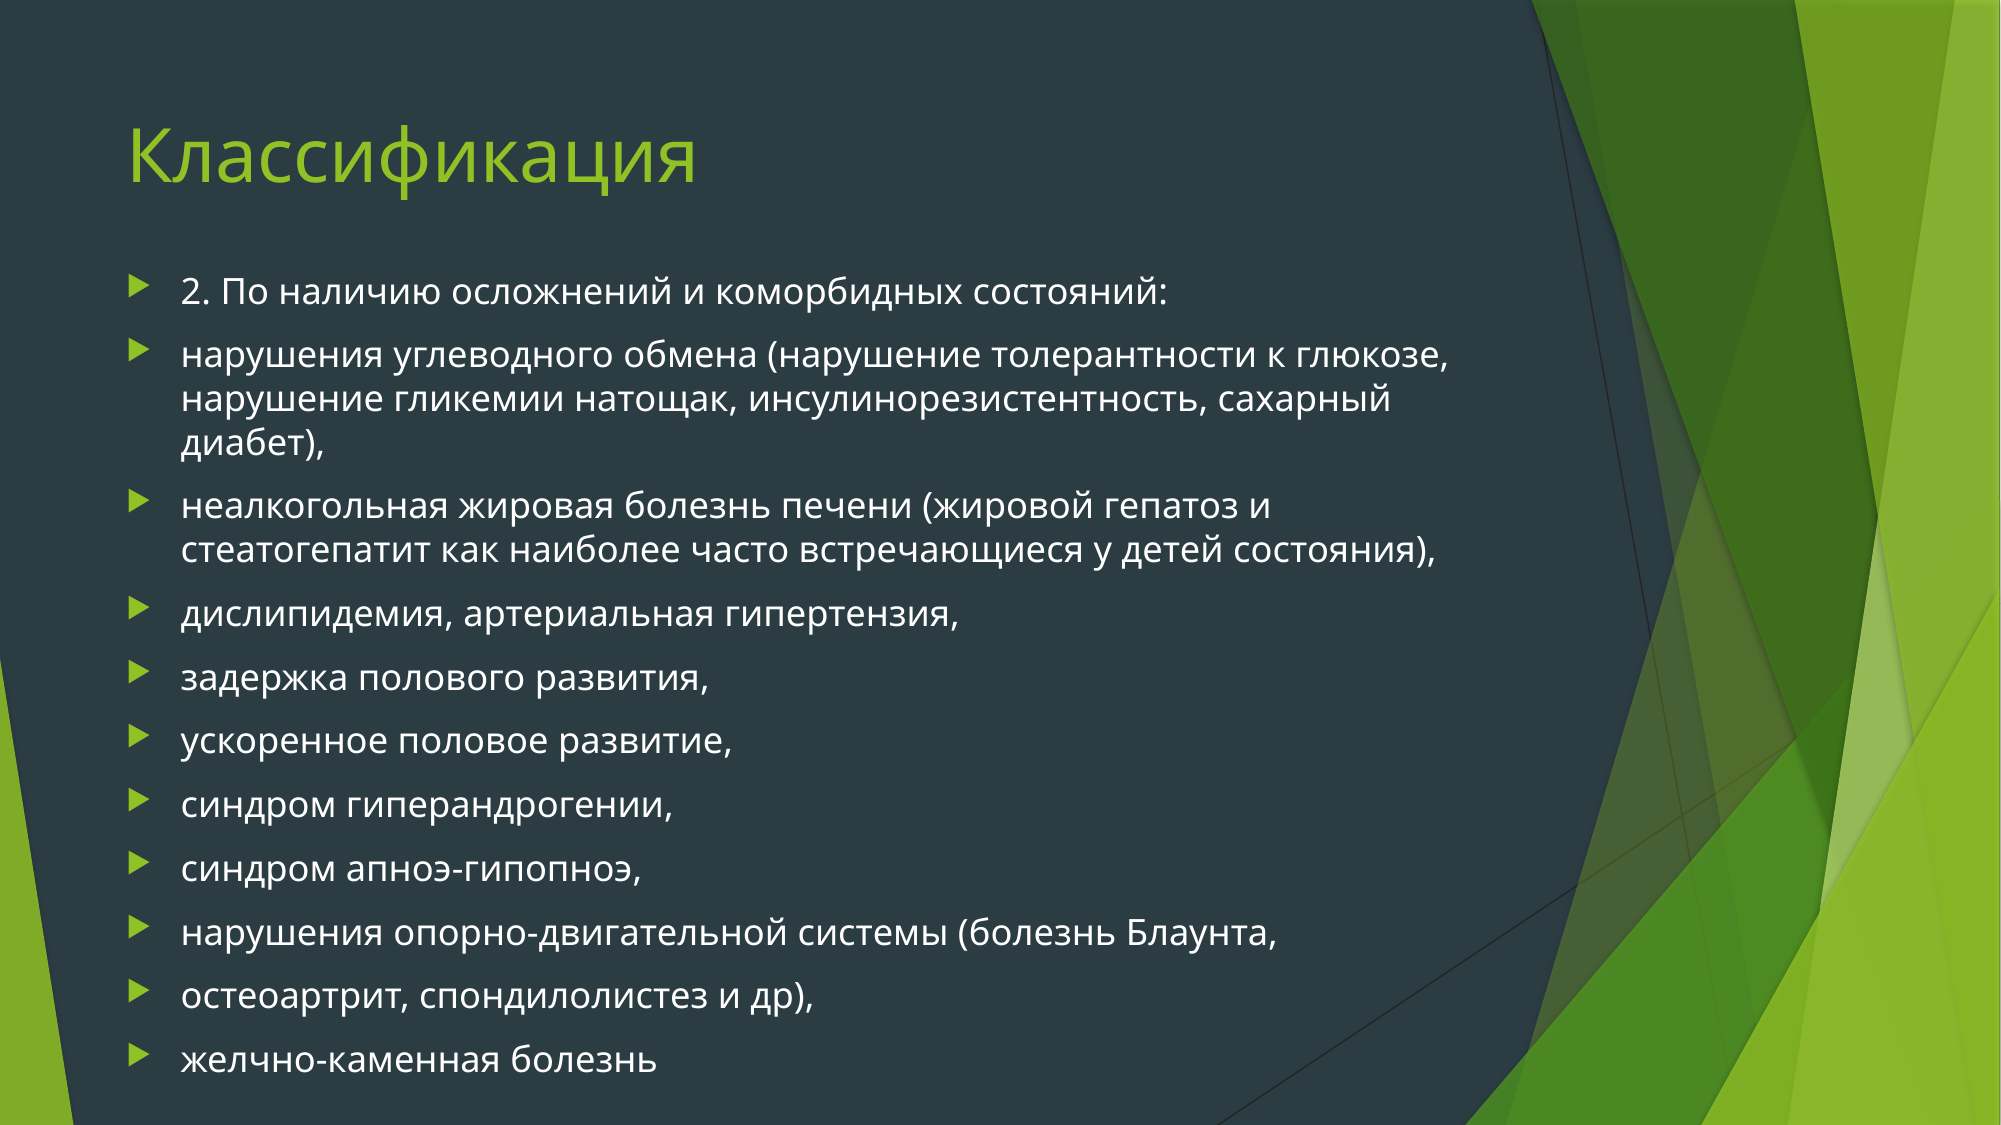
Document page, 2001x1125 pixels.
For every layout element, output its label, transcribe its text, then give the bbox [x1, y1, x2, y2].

list 2. По наличию осложнений и коморбидных состояний: нарушения углеводного обмена (нарушение толерантности к глюкозе, нарушение гликемии натощак, инсулинорезистентность, сахарный диабет), неалкогольная жировая болезнь печени (жировой гепатоз и стеатогепатит как наиболее часто встречающиеся у детей состояния), дислипидемия, артериальная гипертензия, задержка полового развития, ускоренное половое развитие, синдром гиперандрогении, синдром апноэ-гипопноэ, нарушения опорно-двигательной системы (болезнь Блаунта, остеоартрит, спондилолистез и др), желчно-каменная болезнь [111, 260, 1522, 1093]
title Классификация [111, 99, 1522, 260]
